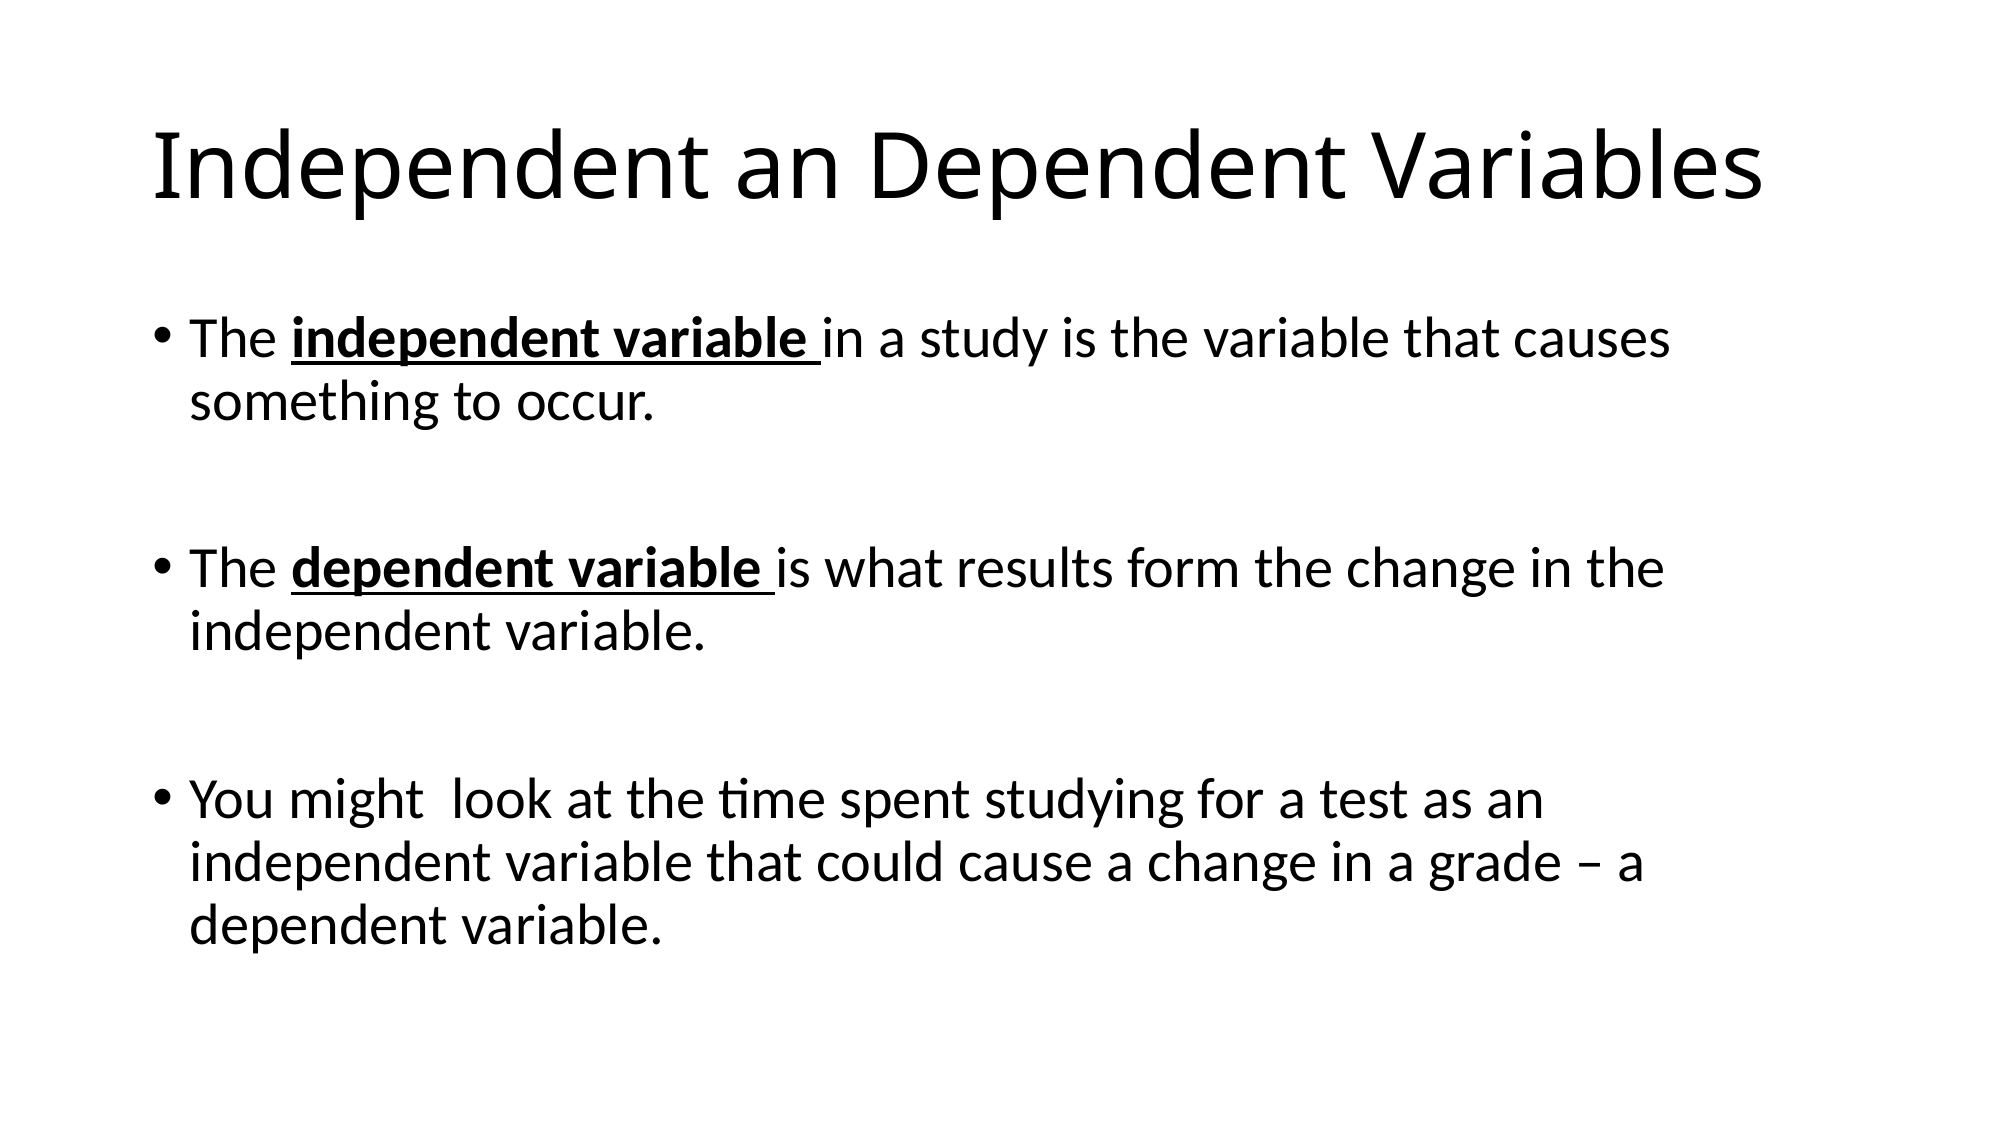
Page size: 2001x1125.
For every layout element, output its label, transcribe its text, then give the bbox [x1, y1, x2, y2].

list The independent variable in a study is the variable that causes something to occur. The dependent variable is what results form the change in the independent variable. You might look at the time spent studying for a test as an independent variable that could cause a change in a grade – a dependent variable. [137, 299, 1863, 1014]
title Independent an Dependent Variables [137, 59, 1863, 278]
